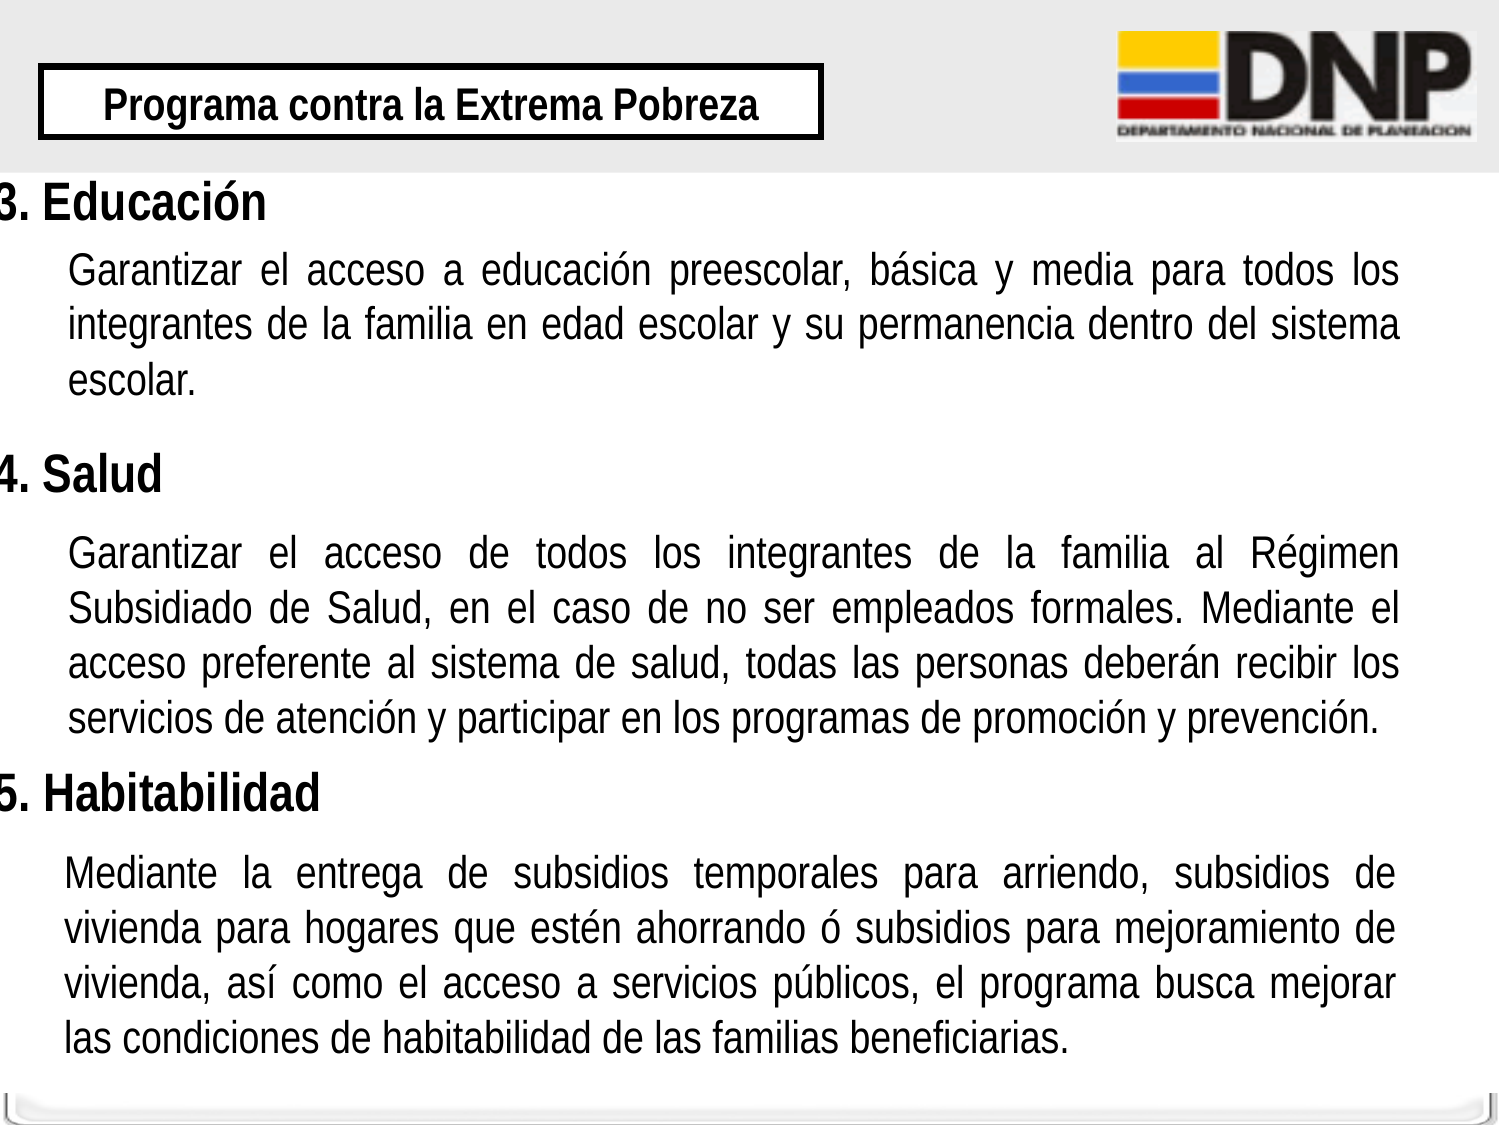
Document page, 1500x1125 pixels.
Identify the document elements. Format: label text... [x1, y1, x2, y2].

text_box 4. Salud [0, 430, 329, 504]
text_box Mediante la entrega de subsidios temporales para arriendo, subsidios de vivienda para hogares que estén ahorrando ó subsidios para mejoramiento de vivienda, así como el acceso a servicios públicos, el programa busca mejorar las condiciones de habitabilidad de las familias beneficiarias. [49, 835, 1412, 1071]
picture [1116, 31, 1477, 142]
text_box Garantizar el acceso de todos los integrantes de la familia al Régimen Subsidiado de Salud, en el caso de no ser empleados formales. Mediante el acceso preferente al sistema de salud, todas las personas deberán recibir los servicios de atención y participar en los programas de promoción y prevención. [53, 515, 1416, 751]
picture [0, 1093, 1500, 1125]
text_box 3. Educación [0, 159, 433, 232]
text_box Garantizar el acceso a educación preescolar, básica y media para todos los integrantes de la familia en edad escolar y su permanencia dentro del sistema escolar. [53, 231, 1416, 412]
text_box Programa contra la Extrema Pobreza [41, 66, 821, 138]
text_box 5. Habitabilidad [0, 749, 487, 823]
